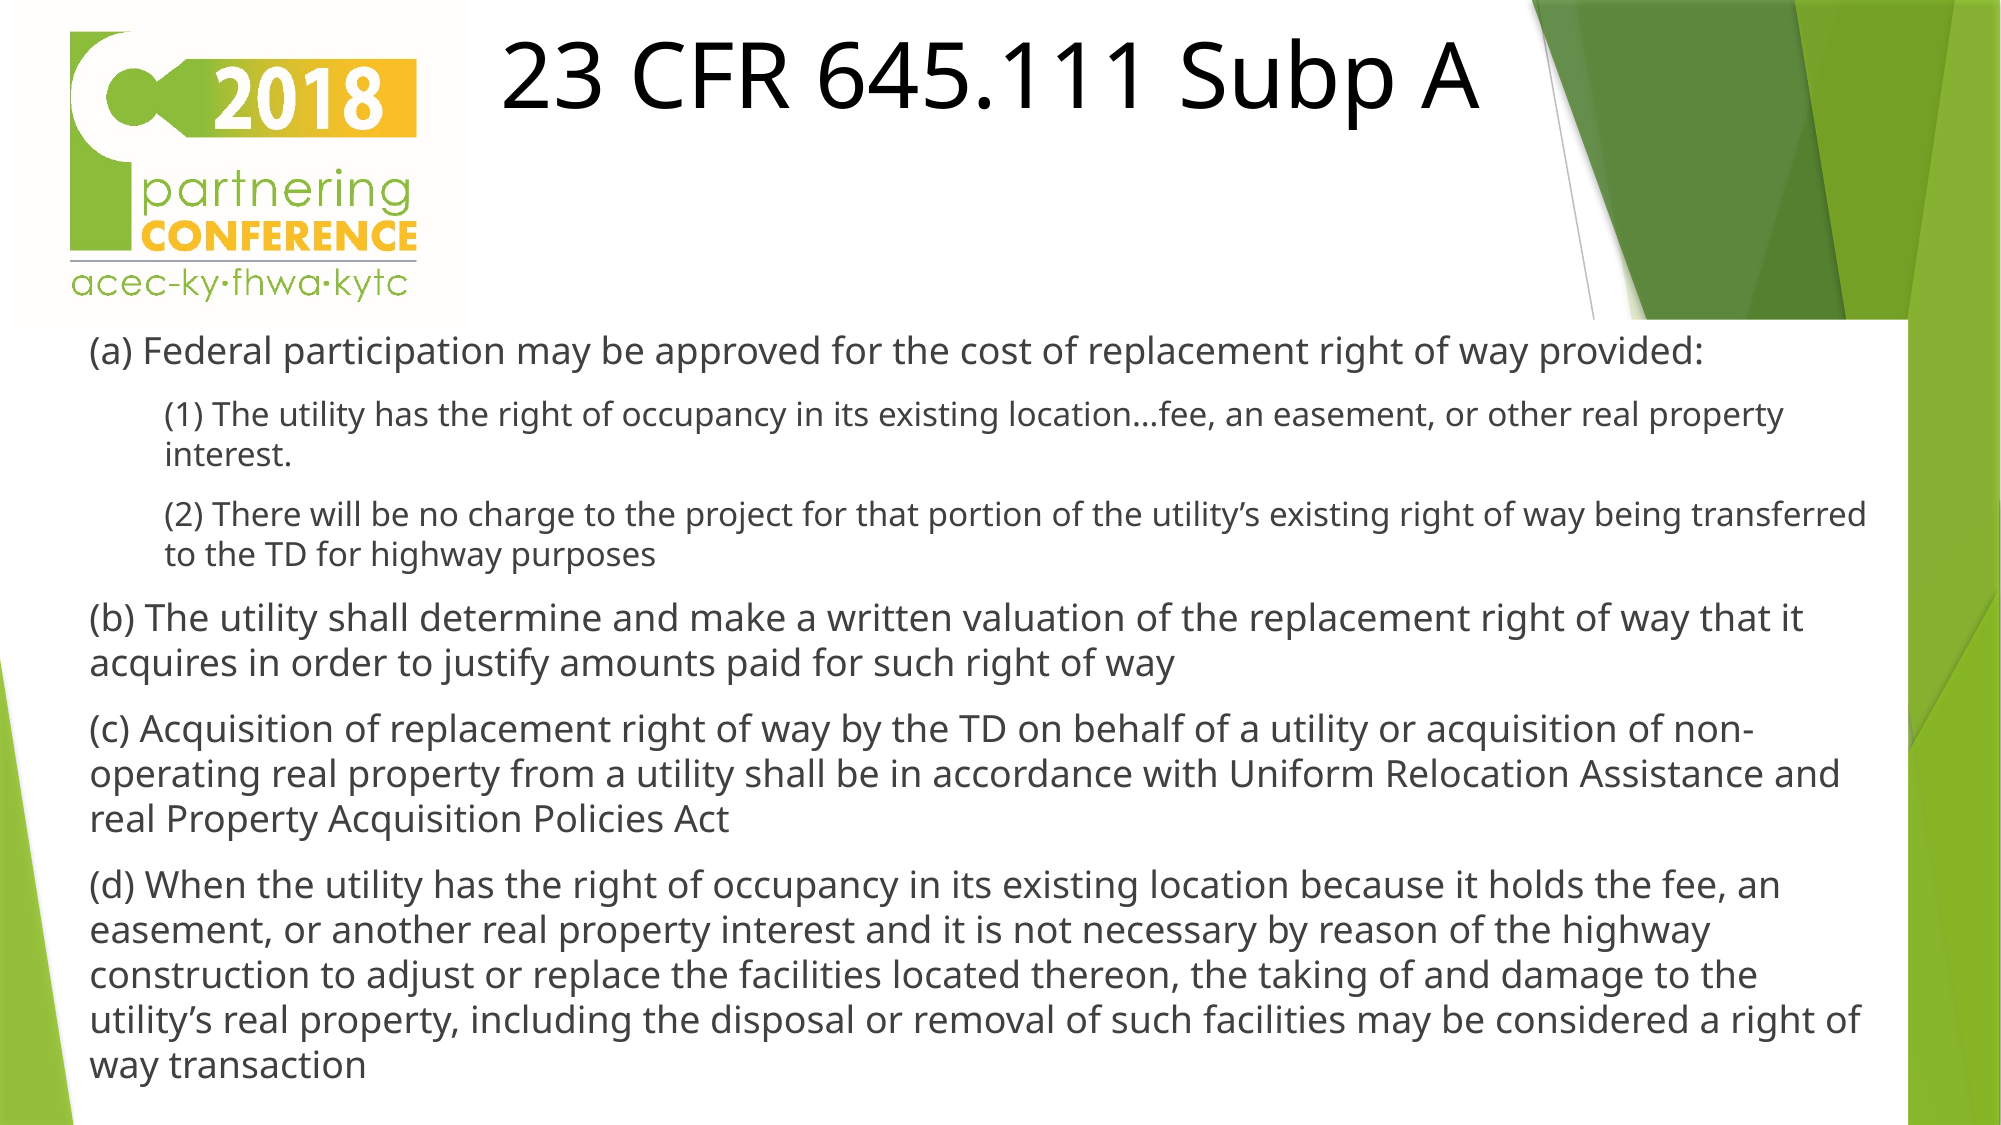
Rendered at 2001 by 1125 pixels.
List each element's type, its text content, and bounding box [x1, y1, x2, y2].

text_box 23 CFR 645.111 Subp A [485, 9, 1497, 135]
picture [10, 0, 462, 332]
list (a) Federal participation may be approved for the cost of replacement right of way provided: (1) The utility has the right of occupancy in its existing location…fee, an easement, or other real property interest. (2) There will be no charge to the project for that portion of the utility’s existing right of way being transferred to the TD for highway purposes (b) The utility shall determine and make a written valuation of the replacement right of way that it acquires in order to justify amounts paid for such right of way (c) Acquisition of replacement right of way by the TD on behalf of a utility or acquisition of non-operating real property from a utility shall be in accordance with Uniform Relocation Assistance and real Property Acquisition Policies Act (d) When the utility has the right of occupancy in its existing location because it holds the fee, an easement, or another real property interest and it is not necessary by reason of the highway construction to adjust or replace the facilities located thereon, the taking of and damage to the utility’s real property, including the disposal or removal of such facilities may be considered a right of way transaction [74, 319, 1909, 1125]
